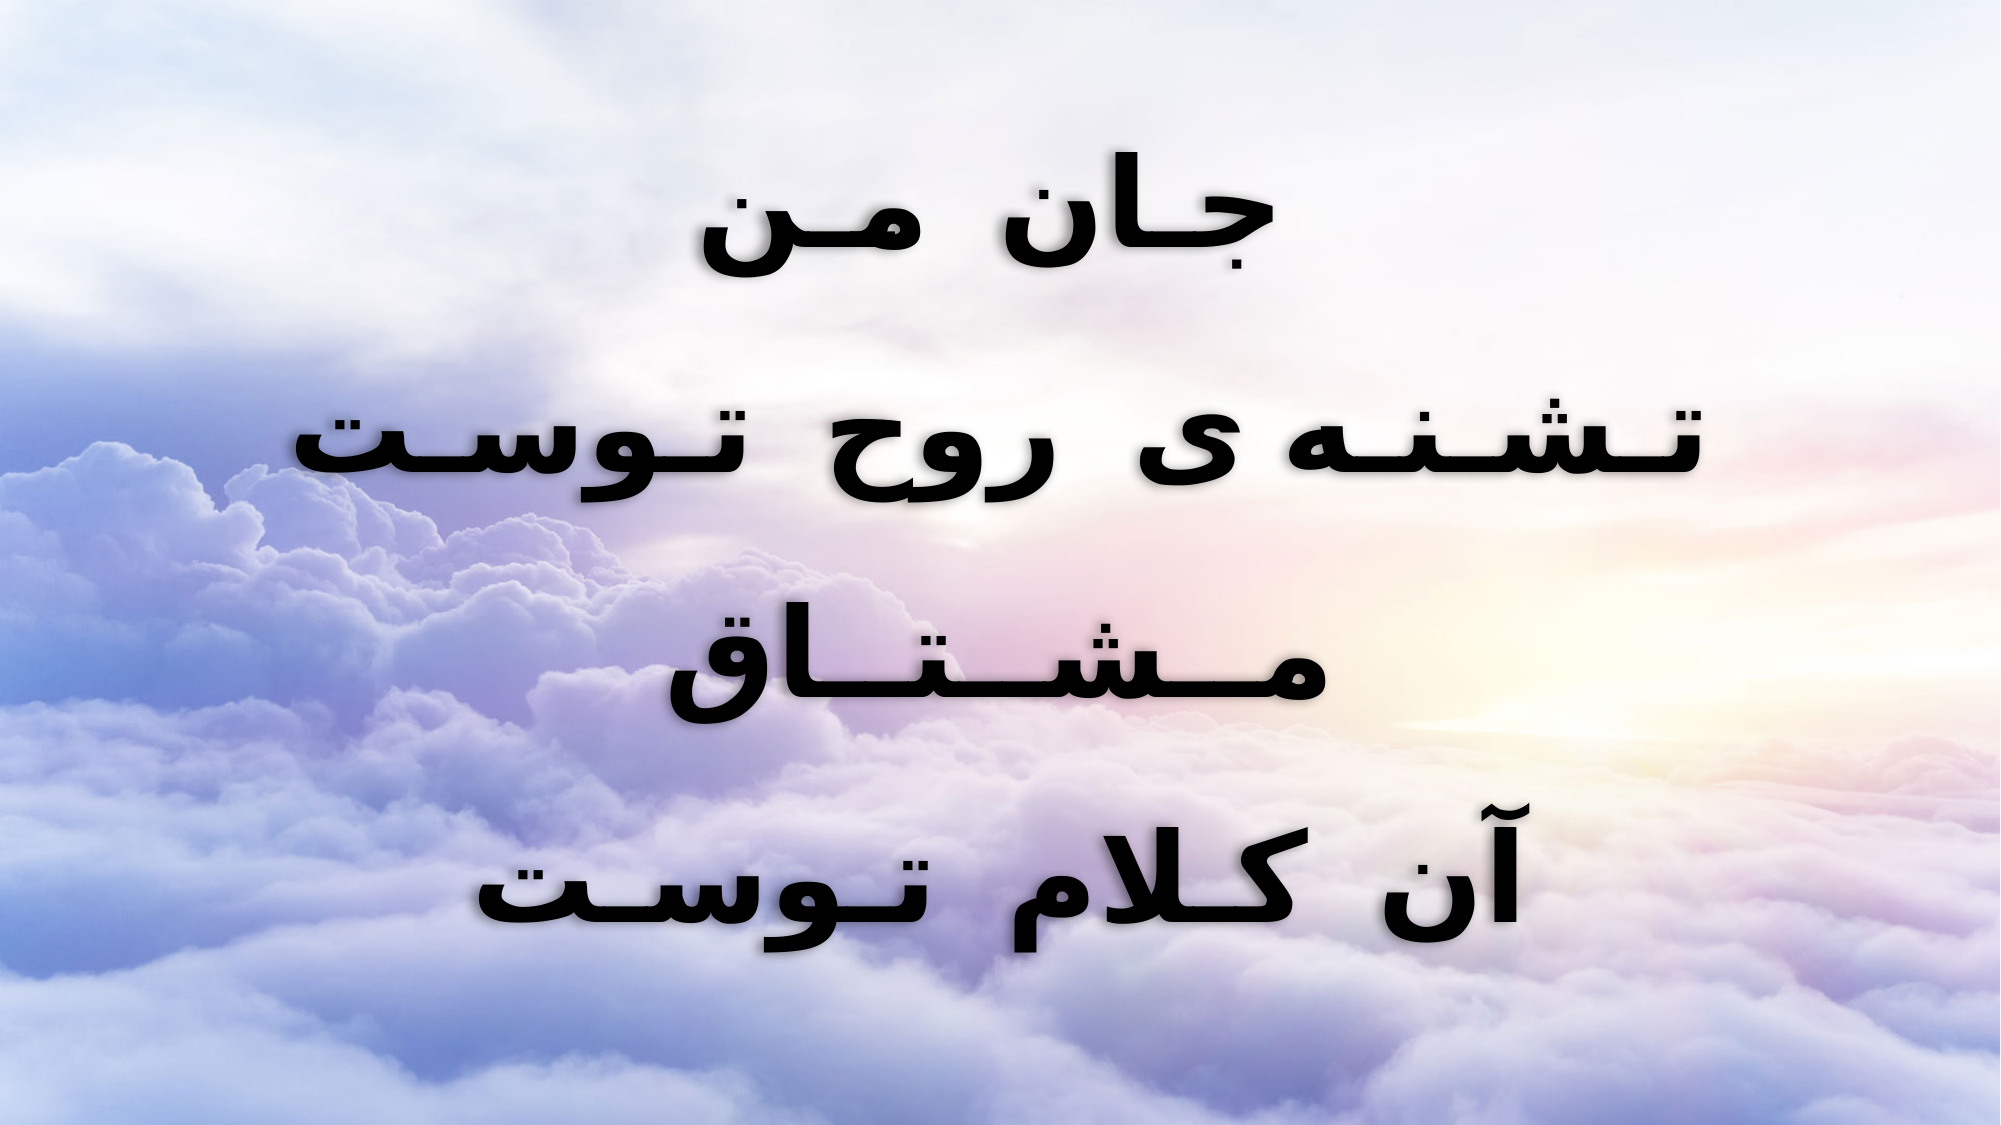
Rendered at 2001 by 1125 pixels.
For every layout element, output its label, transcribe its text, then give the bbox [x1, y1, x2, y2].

text_box جـان مـن تـشـنـه ی روح تـوسـت مــشــتــاق آن کـلام تـوسـت [0, 0, 2000, 955]
picture [0, 0, 2001, 1125]
